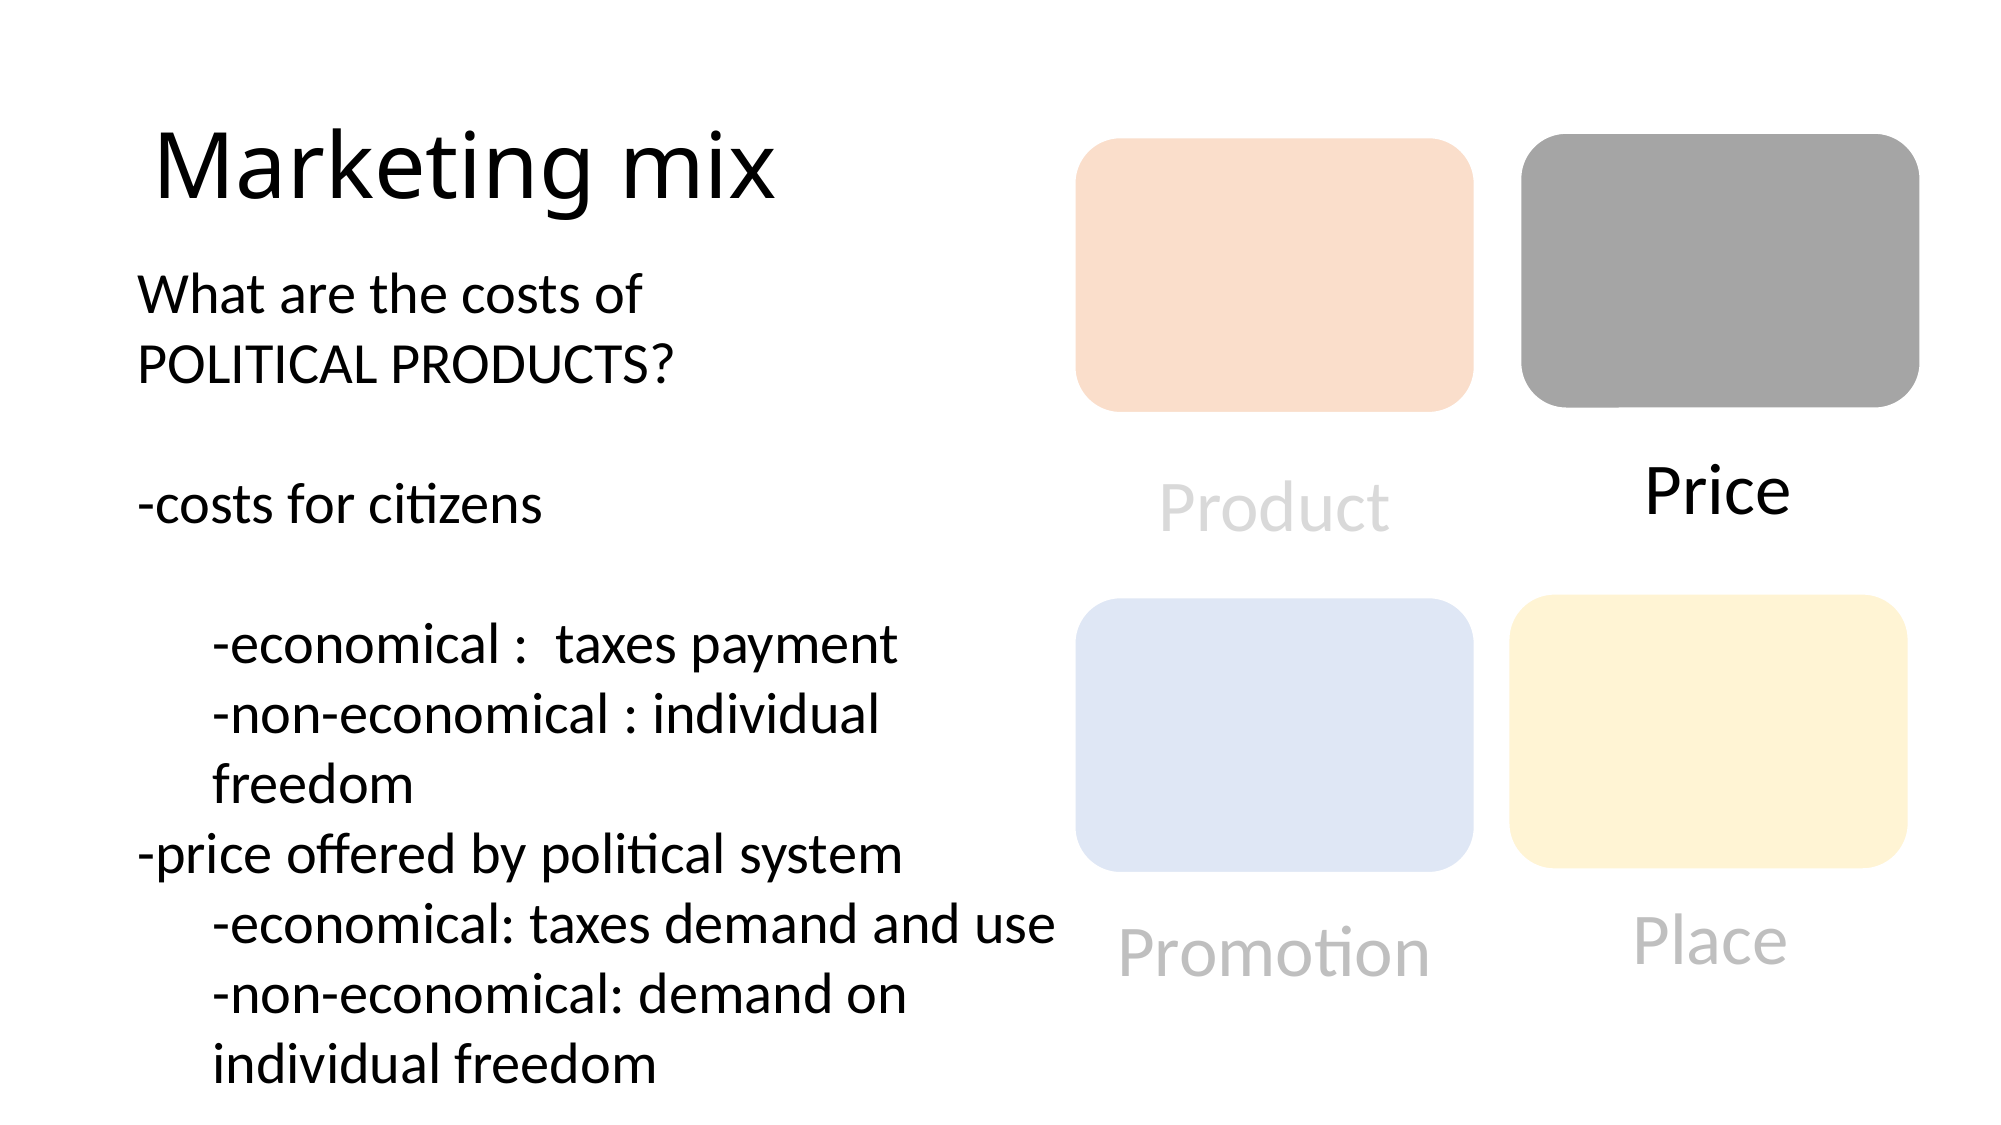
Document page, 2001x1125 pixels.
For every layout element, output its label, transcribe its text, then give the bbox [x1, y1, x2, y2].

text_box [607, 132, 1942, 1022]
text_box What are the costs of POLITICAL PRODUCTS? -costs for citizens -economical : taxes payment -non-economical : individual freedom -price offered by political system -economical: taxes demand and use -non-economical: demand on individual freedom [122, 248, 1102, 1103]
title Marketing mix [137, 59, 1863, 248]
